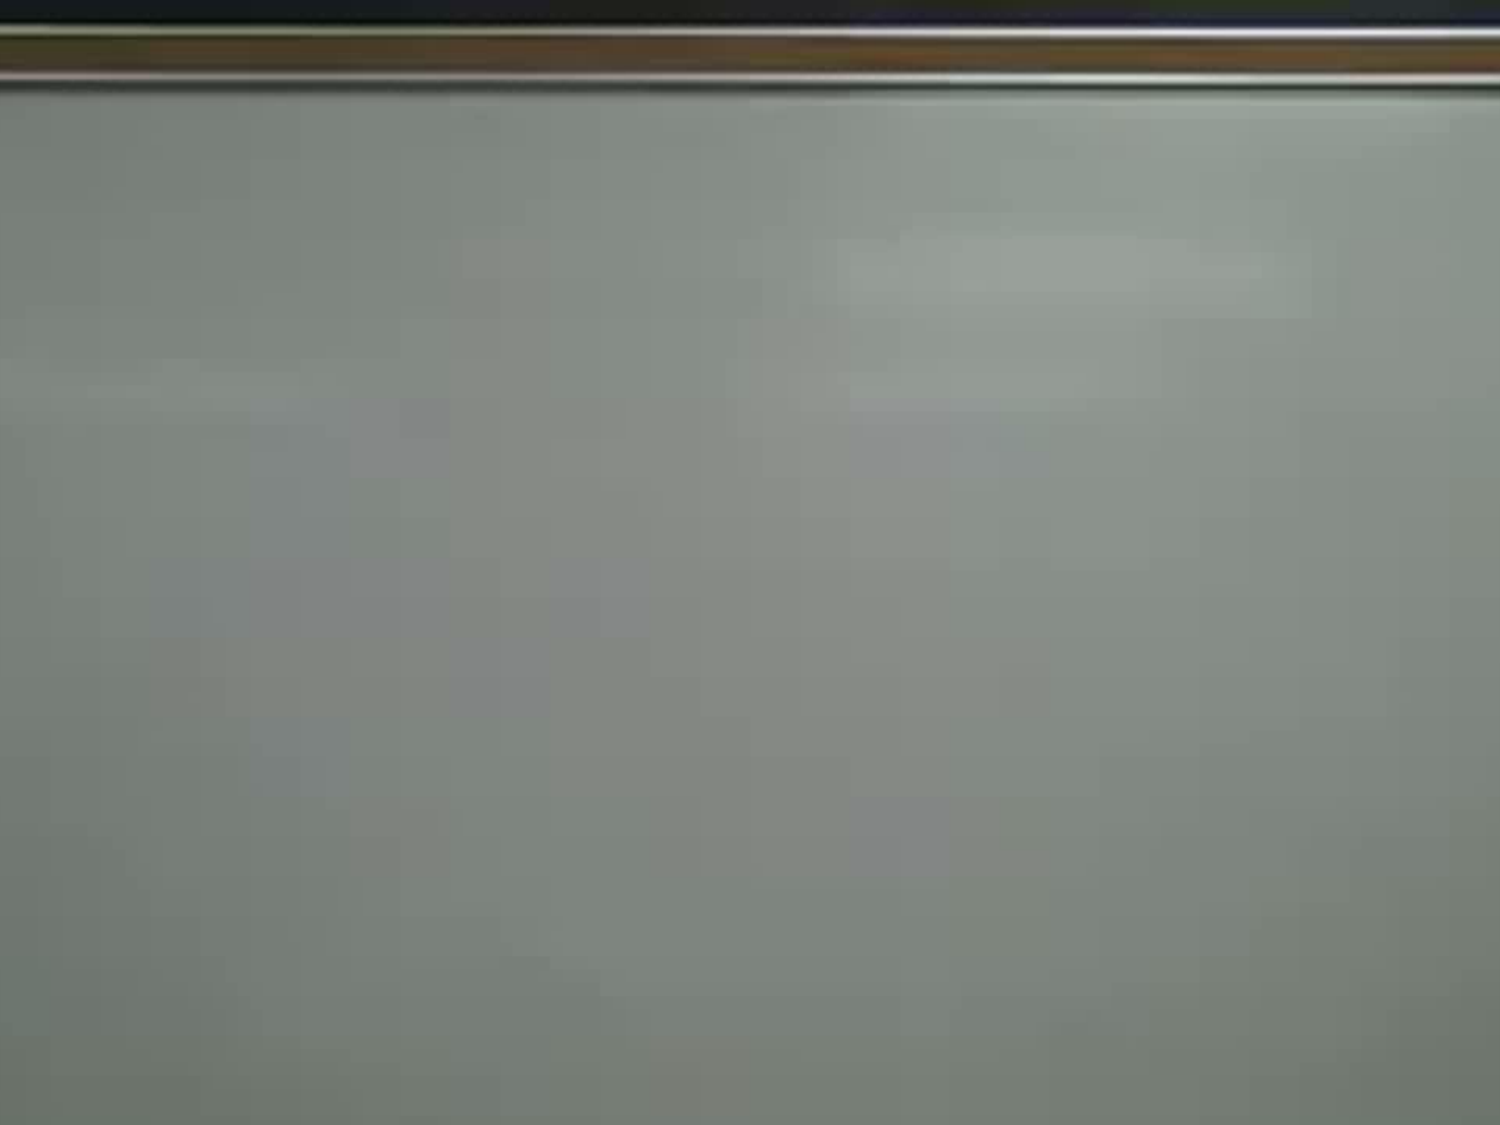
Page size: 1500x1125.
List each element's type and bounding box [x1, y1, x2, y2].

list [0, 0, 1500, 1125]
